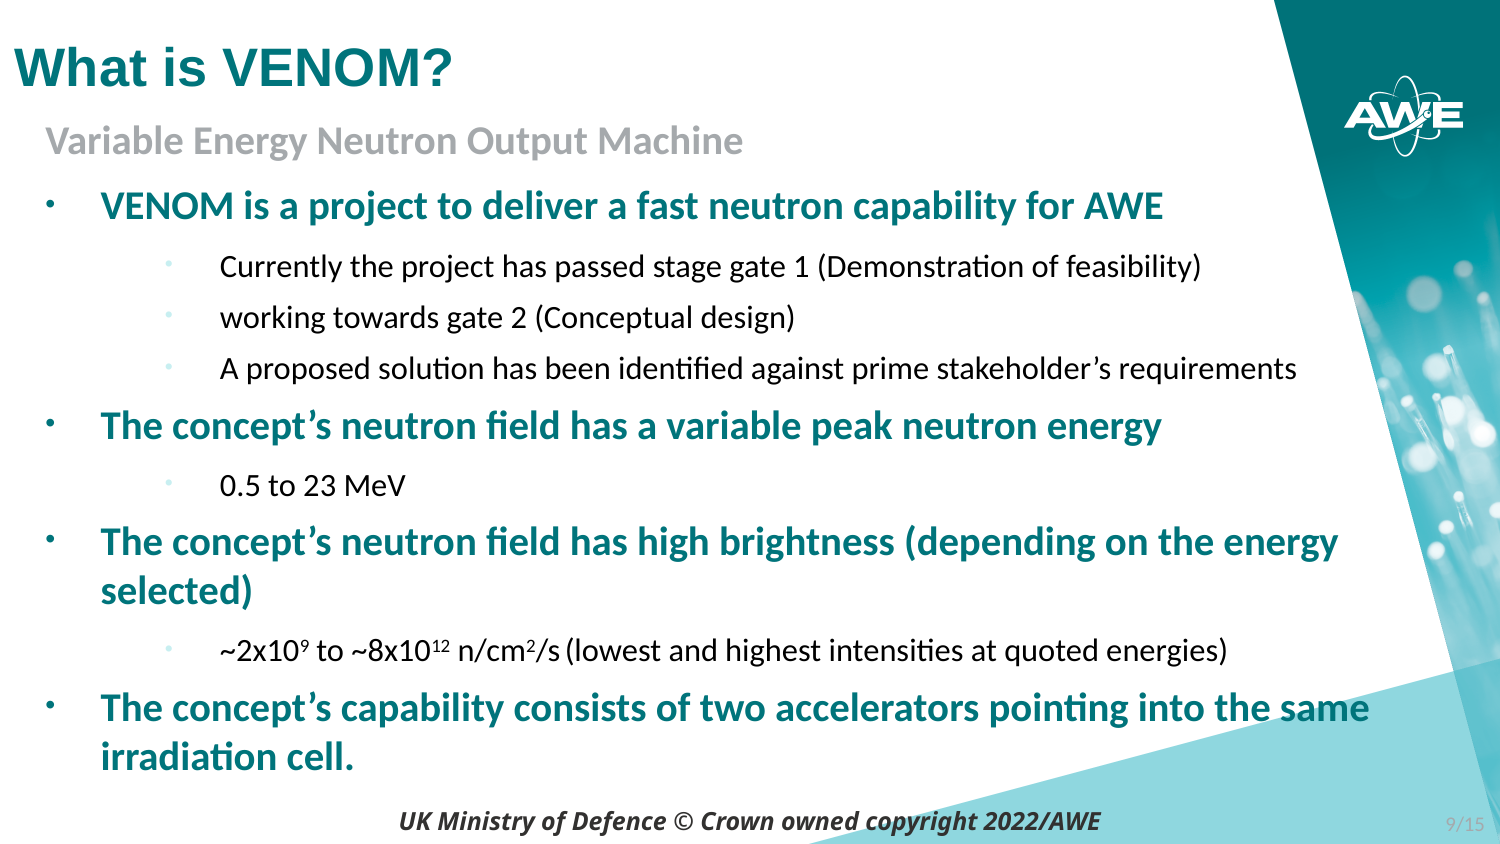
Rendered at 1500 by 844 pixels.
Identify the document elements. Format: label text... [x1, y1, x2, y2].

list Variable Energy Neutron Output Machine VENOM is a project to deliver a fast neutron capability for AWE Currently the project has passed stage gate 1 (Demonstration of feasibility) working towards gate 2 (Conceptual design) A proposed solution has been identified against prime stakeholder’s requirements The concept’s neutron field has a variable peak neutron energy 0.5 to 23 MeV The concept’s neutron field has high brightness (depending on the energy selected) ~2x109 to ~8x1012 n/cm2/s (lowest and highest intensities at quoted energies) The concept’s capability consists of two accelerators pointing into the same irradiation cell. [30, 106, 1424, 789]
slide_number 9/15 [1370, 800, 1500, 844]
subtitle What is VENOM? [0, 0, 1187, 145]
picture [0, 0, 1500, 844]
